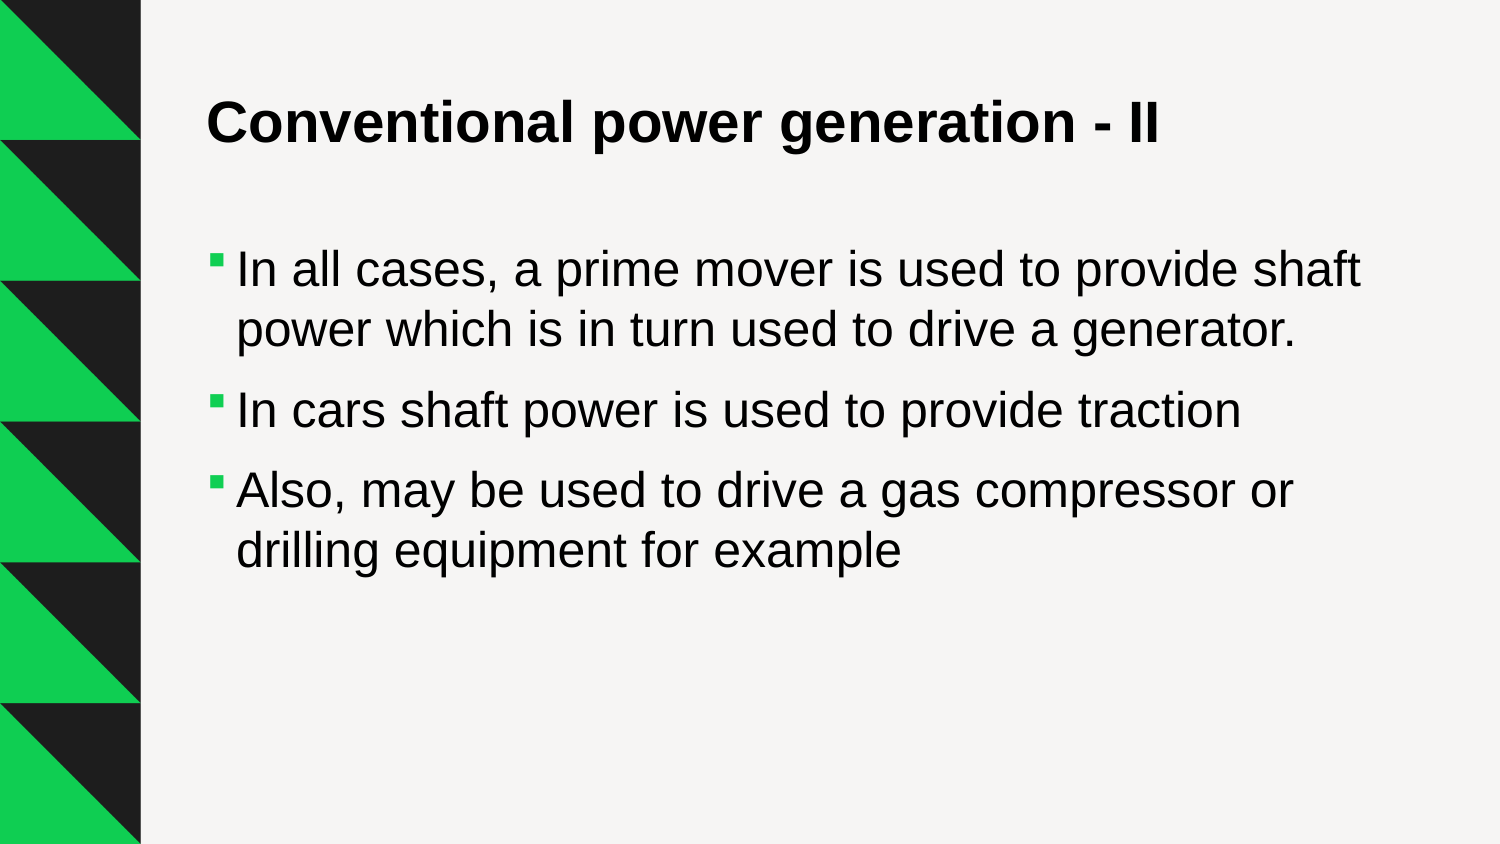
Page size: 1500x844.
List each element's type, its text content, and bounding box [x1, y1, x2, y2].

picture [0, 0, 1500, 844]
title Conventional power generation - II [206, 83, 1423, 221]
list In all cases, a prime mover is used to provide shaft power which is in turn used to drive a generator. In cars shaft power is used to provide traction Also, may be used to drive a gas compressor or drilling equipment for example [206, 236, 1423, 777]
